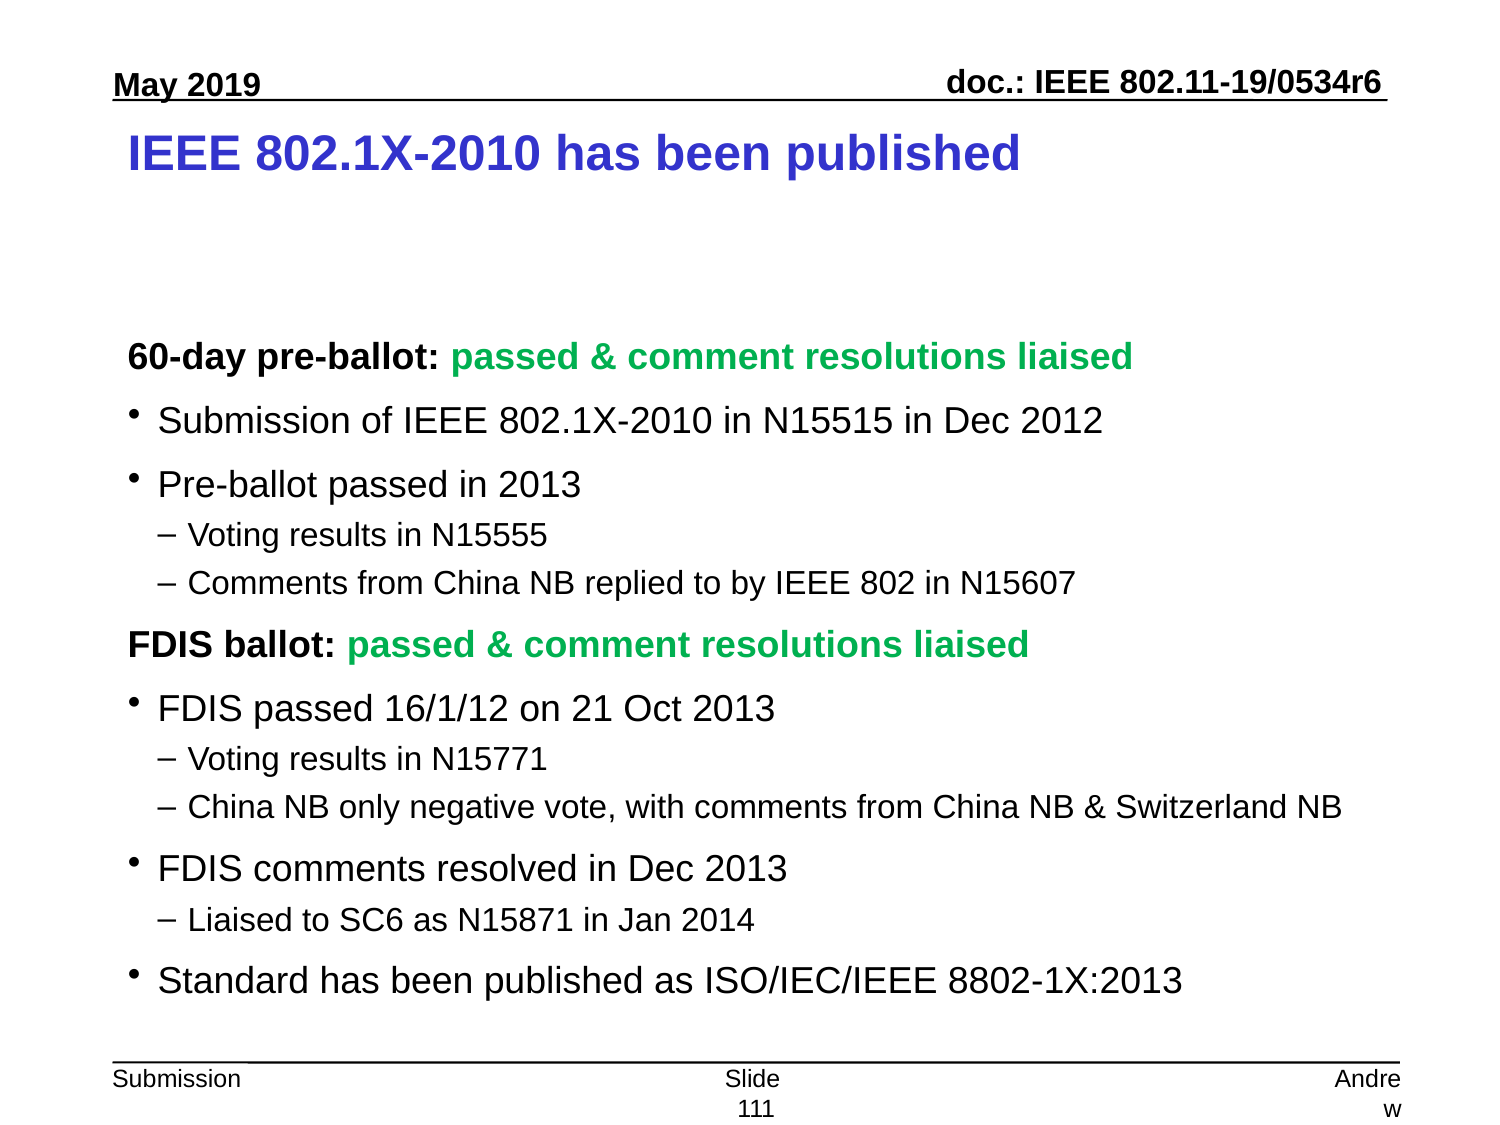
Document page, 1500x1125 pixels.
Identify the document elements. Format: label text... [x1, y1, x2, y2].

footer Andrew Myles, Cisco [1320, 1061, 1402, 1093]
slide_number Slide 111 [709, 1061, 803, 1093]
list 60-day pre-ballot: passed & comment resolutions liaised Submission of IEEE 802.1X-2010 in N15515 in Dec 2012 Pre-ballot passed in 2013 Voting results in N15555 Comments from China NB replied to by IEEE 802 in N15607 FDIS ballot: passed & comment resolutions liaised FDIS passed 16/1/12 on 21 Oct 2013 Voting results in N15771 China NB only negative vote, with comments from China NB & Switzerland NB FDIS comments resolved in Dec 2013 Liaised to SC6 as N15871 in Jan 2014 Standard has been published as ISO/IEC/IEEE 8802-1X:2013 [112, 324, 1388, 1000]
title IEEE 802.1X-2010 has been published [112, 112, 1388, 288]
